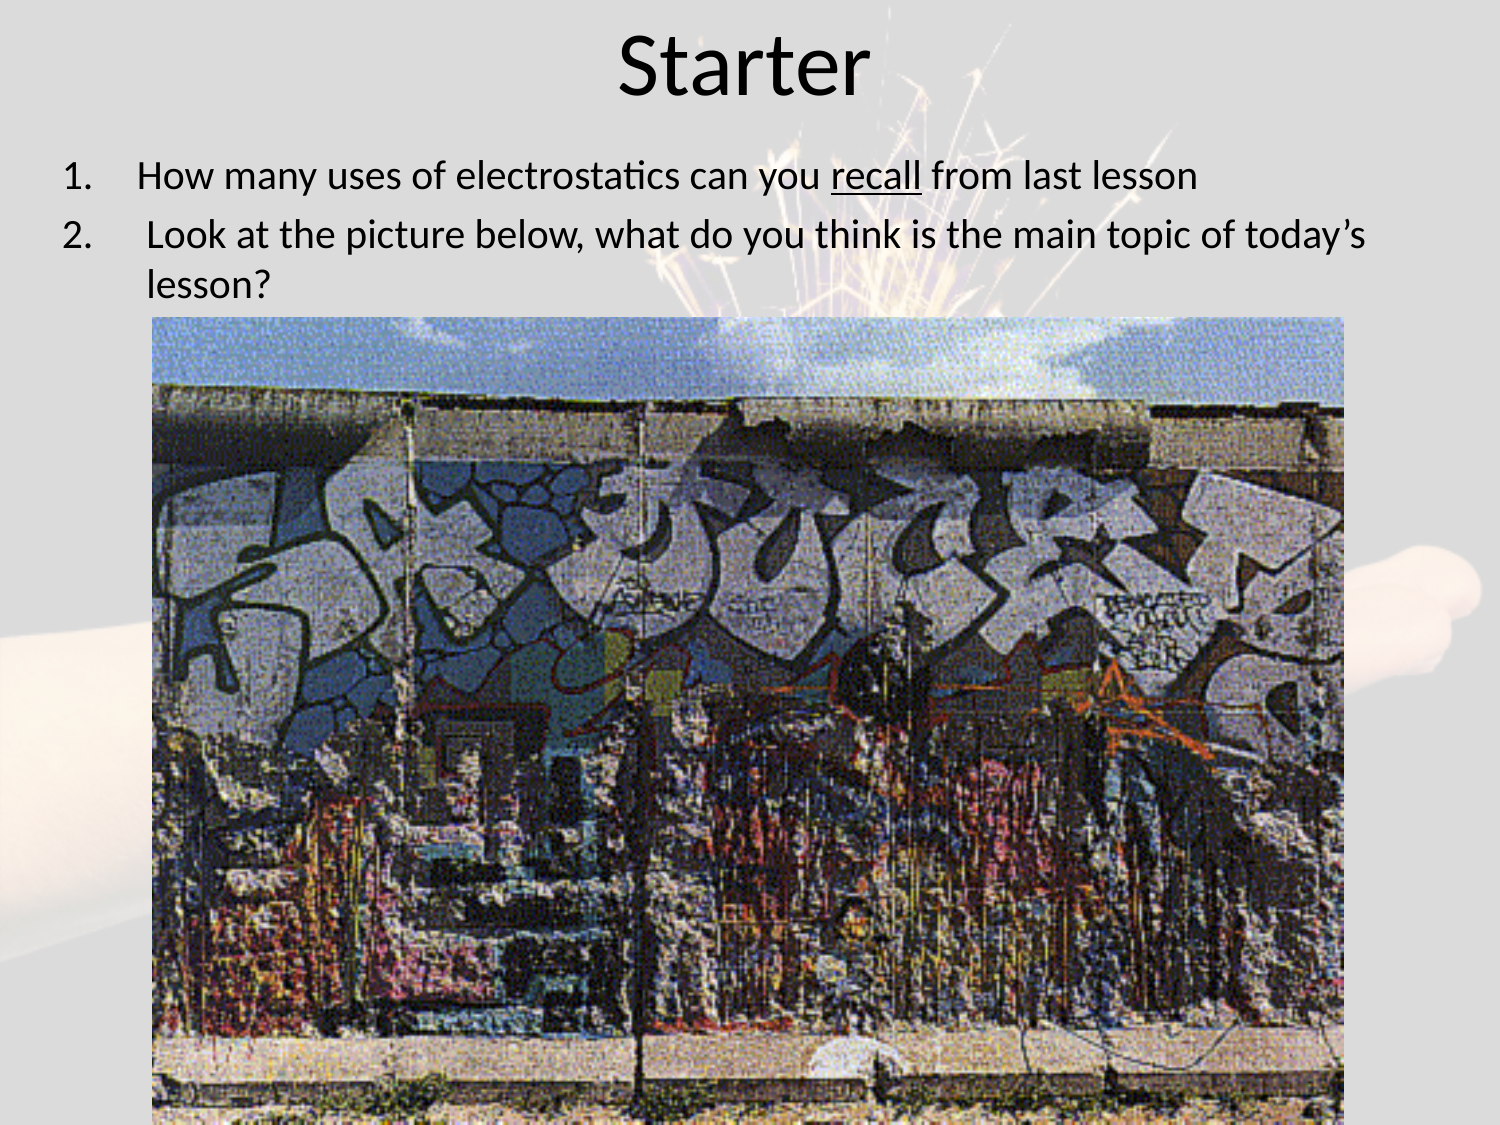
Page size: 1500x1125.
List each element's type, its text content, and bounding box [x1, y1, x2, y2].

title Starter [70, 0, 1421, 153]
picture [152, 317, 1344, 1125]
list How many uses of electrostatics can you recall from last lesson Look at the picture below, what do you think is the main topic of today’s lesson? [46, 140, 1397, 883]
